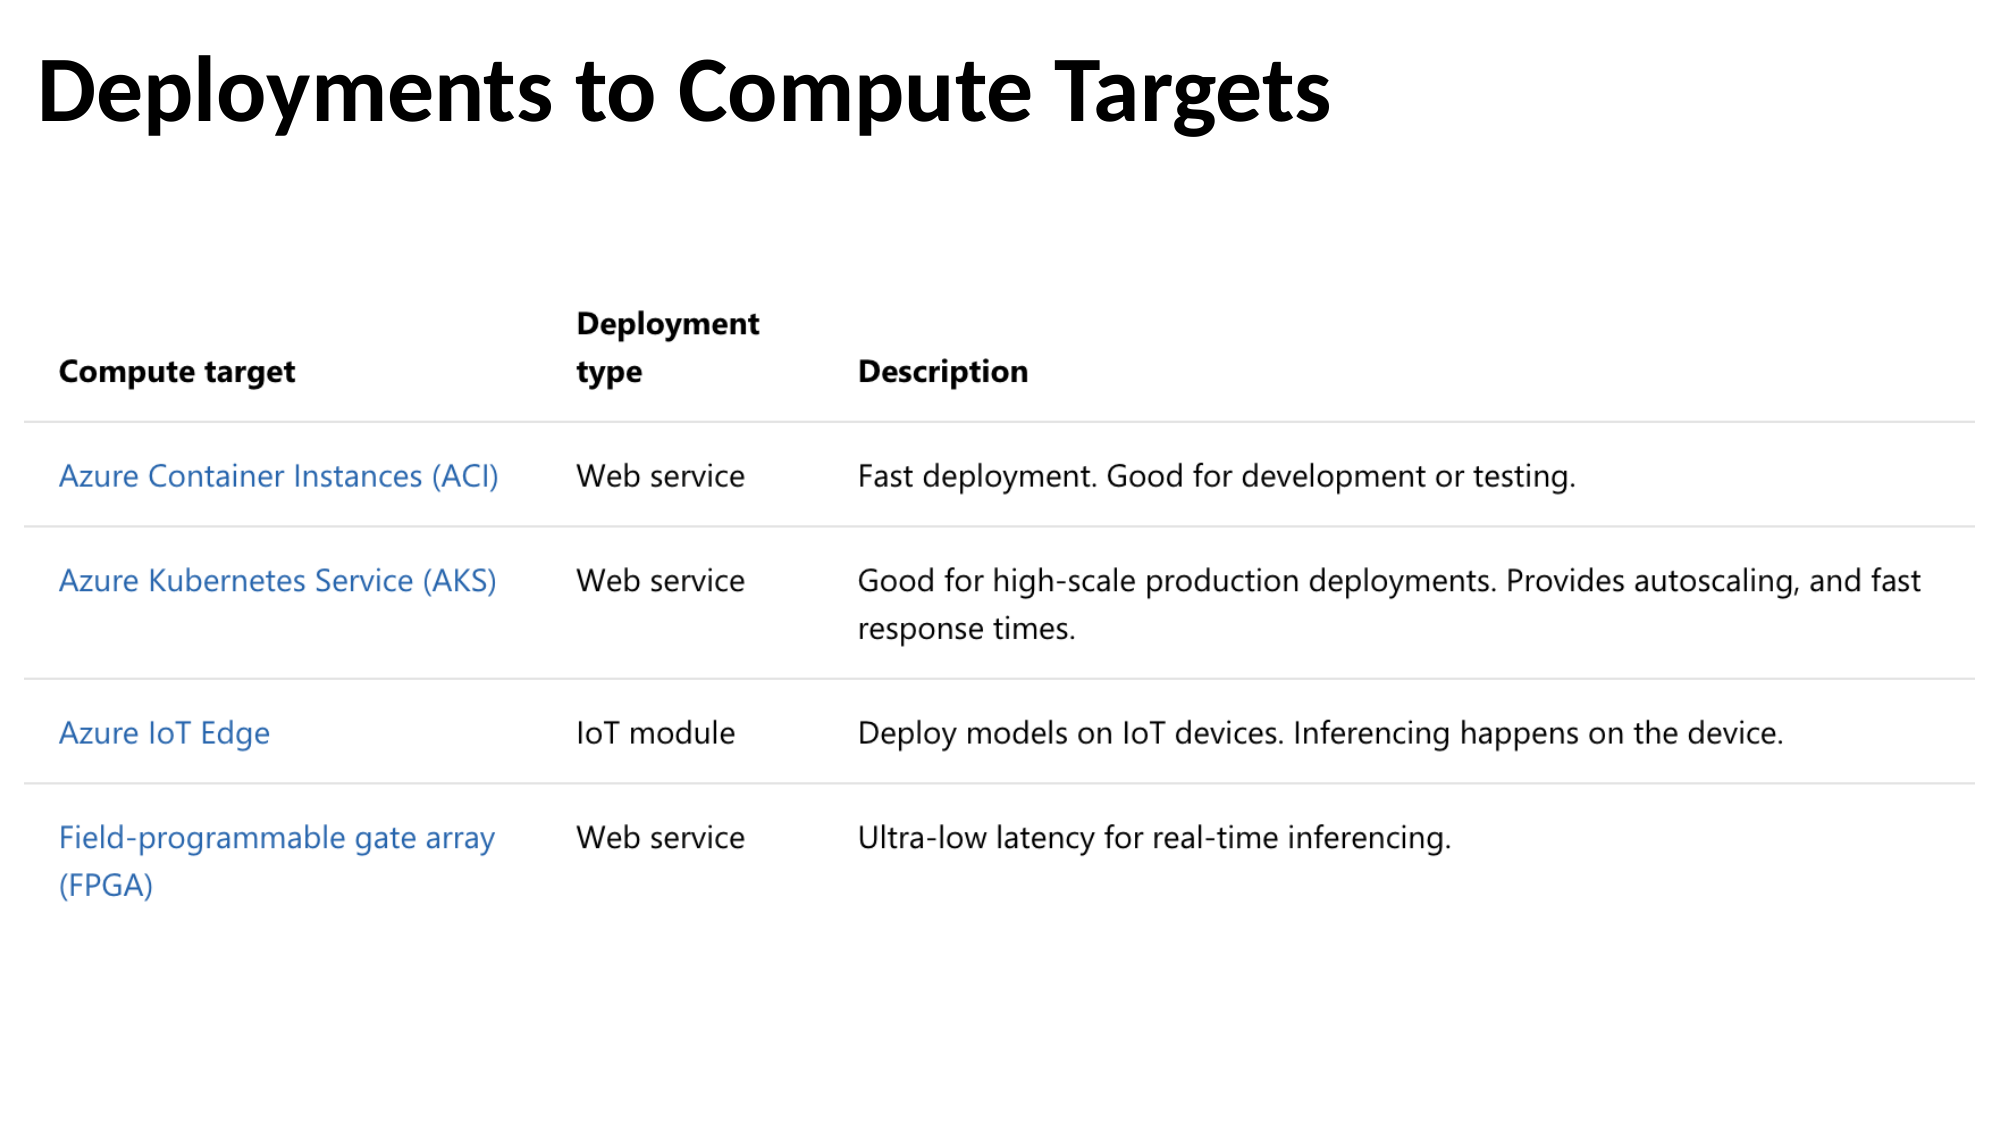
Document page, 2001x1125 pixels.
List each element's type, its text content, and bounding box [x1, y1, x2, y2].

picture [24, 290, 1976, 921]
title Deployments to Compute Targets [37, 13, 1650, 153]
